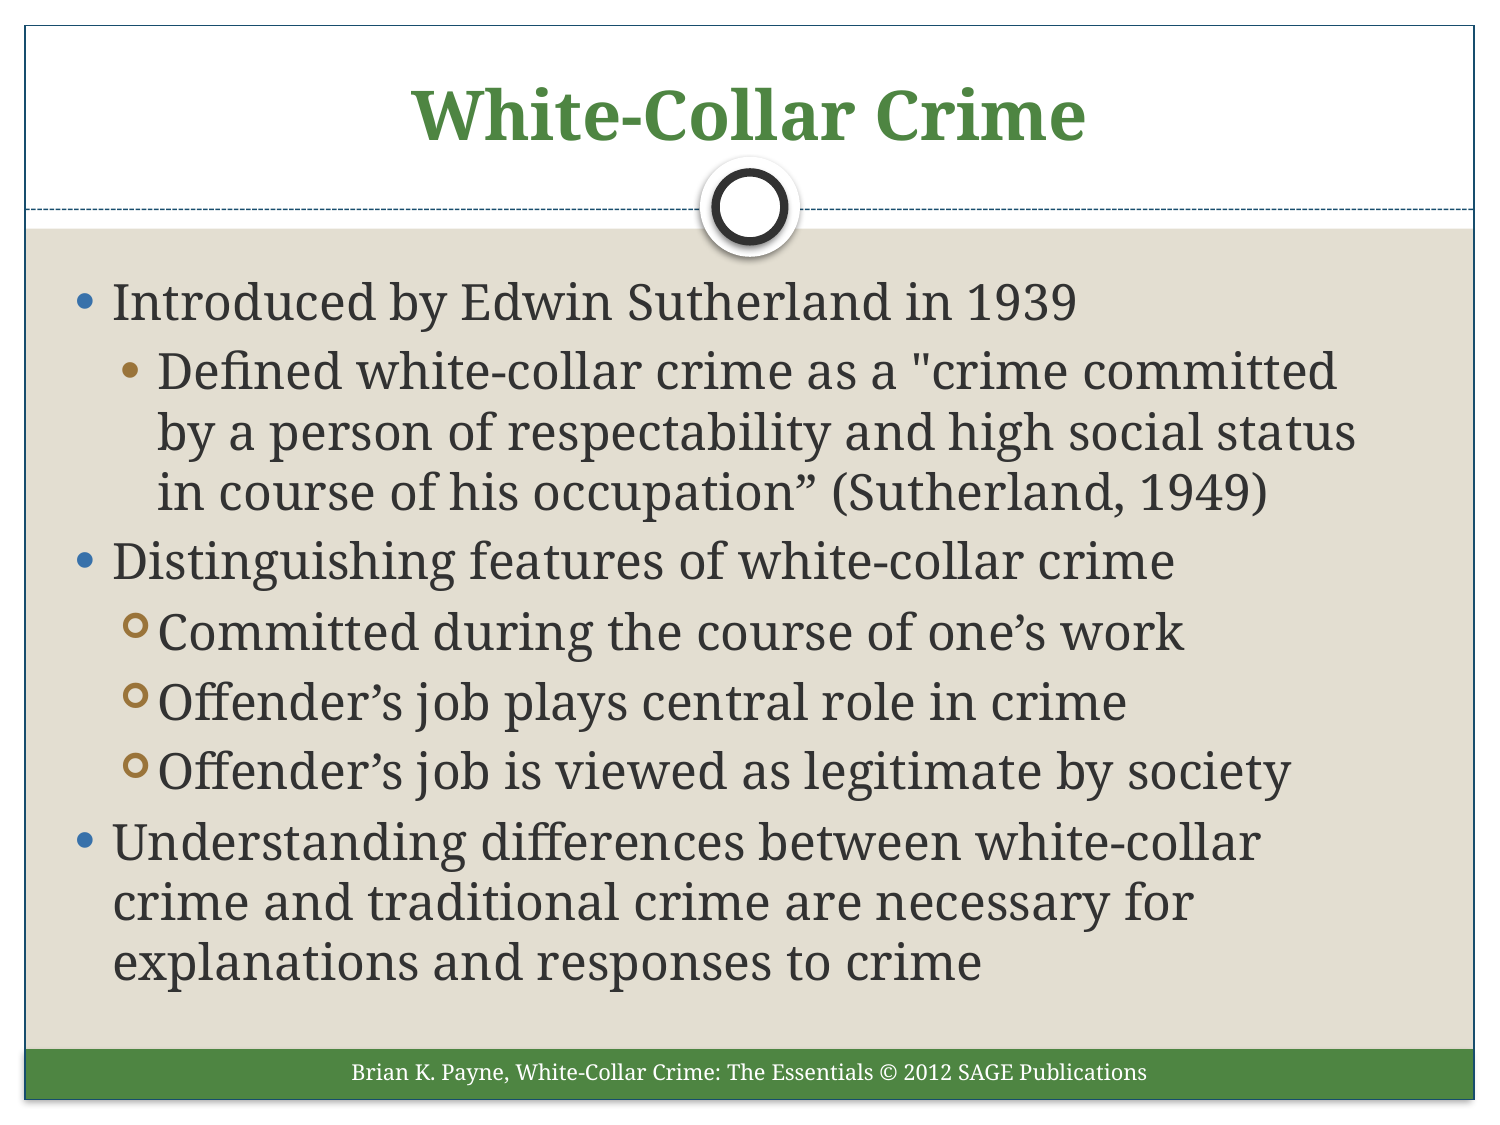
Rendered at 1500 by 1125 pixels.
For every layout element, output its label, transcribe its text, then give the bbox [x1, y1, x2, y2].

footer Brian K. Payne, White-Collar Crime: The Essentials © 2012 SAGE Publications [37, 1051, 1463, 1112]
title White-Collar Crime [49, 37, 1450, 163]
list Introduced by Edwin Sutherland in 1939 Defined white-collar crime as a "crime committed by a person of respectability and high social status in course of his occupation” (Sutherland, 1949) Distinguishing features of white-collar crime Committed during the course of one’s work Offender’s job plays central role in crime Offender’s job is viewed as legitimate by society Understanding differences between white-collar crime and traditional crime are necessary for explanations and responses to crime [0, 262, 1413, 1026]
